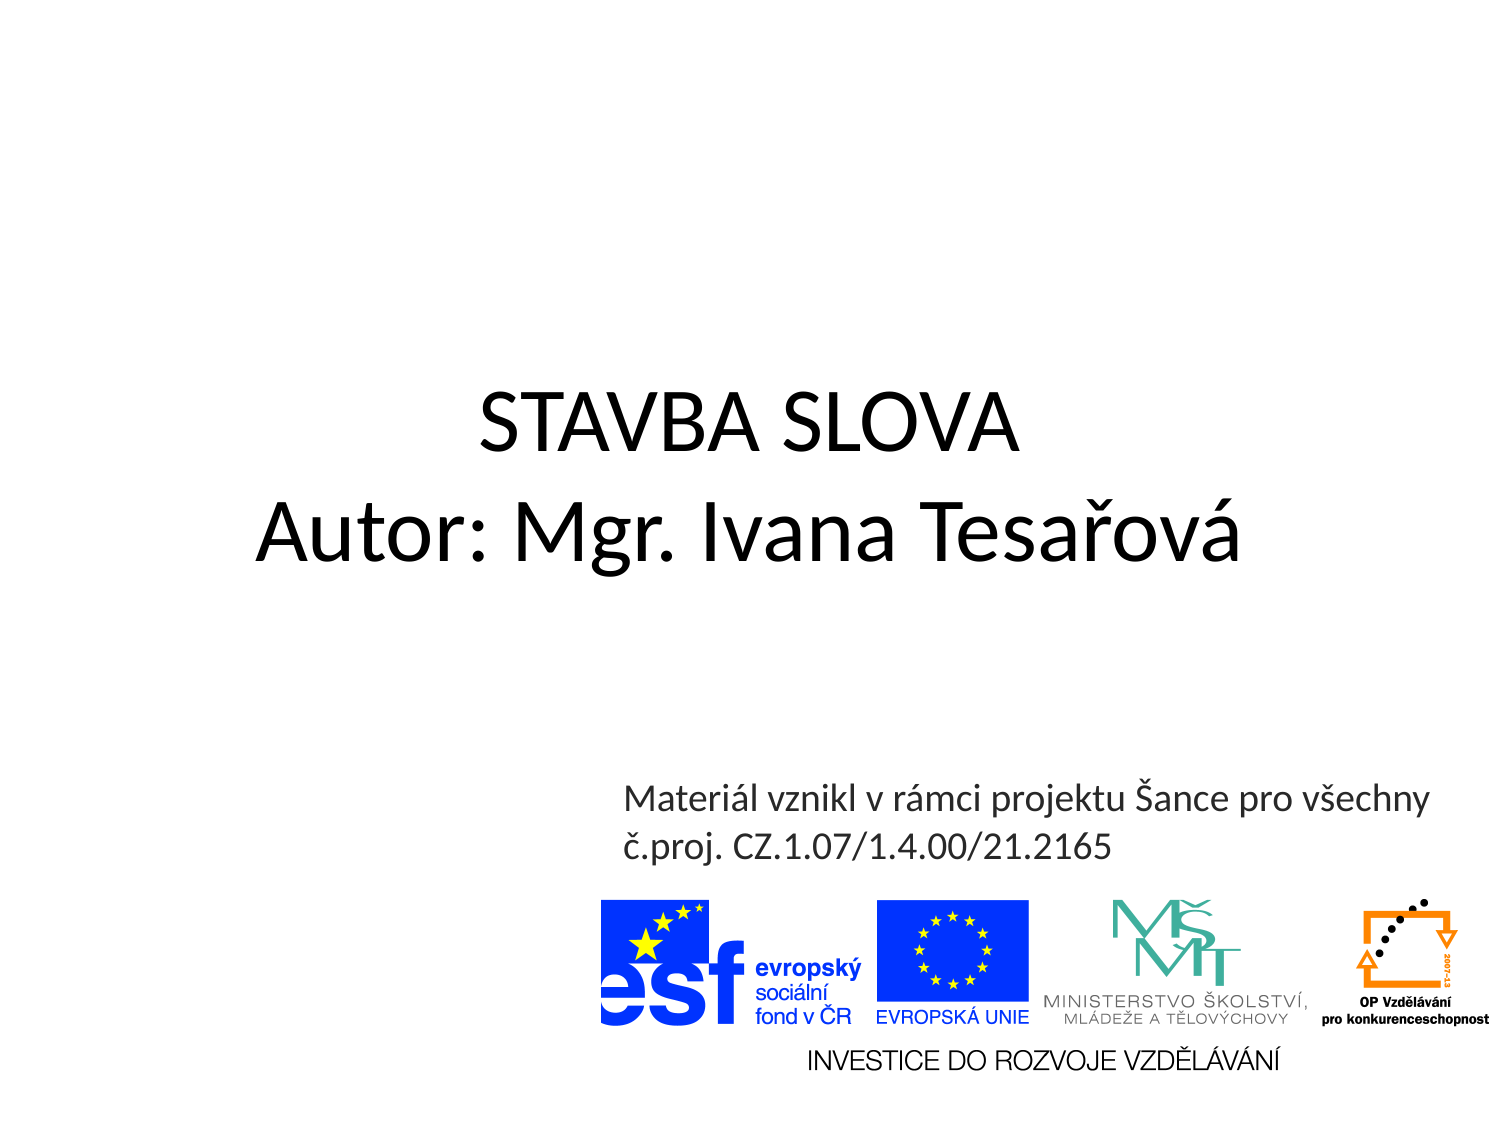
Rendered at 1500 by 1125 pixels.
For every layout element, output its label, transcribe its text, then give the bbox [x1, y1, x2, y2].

title STAVBA SLOVA Autor: Mgr. Ivana Tesařová [112, 349, 1388, 591]
picture [572, 881, 1500, 1089]
text_box Materiál vznikl v rámci projektu Šance pro všechny č.proj. CZ.1.07/1.4.00/21.2165 [608, 764, 1483, 879]
